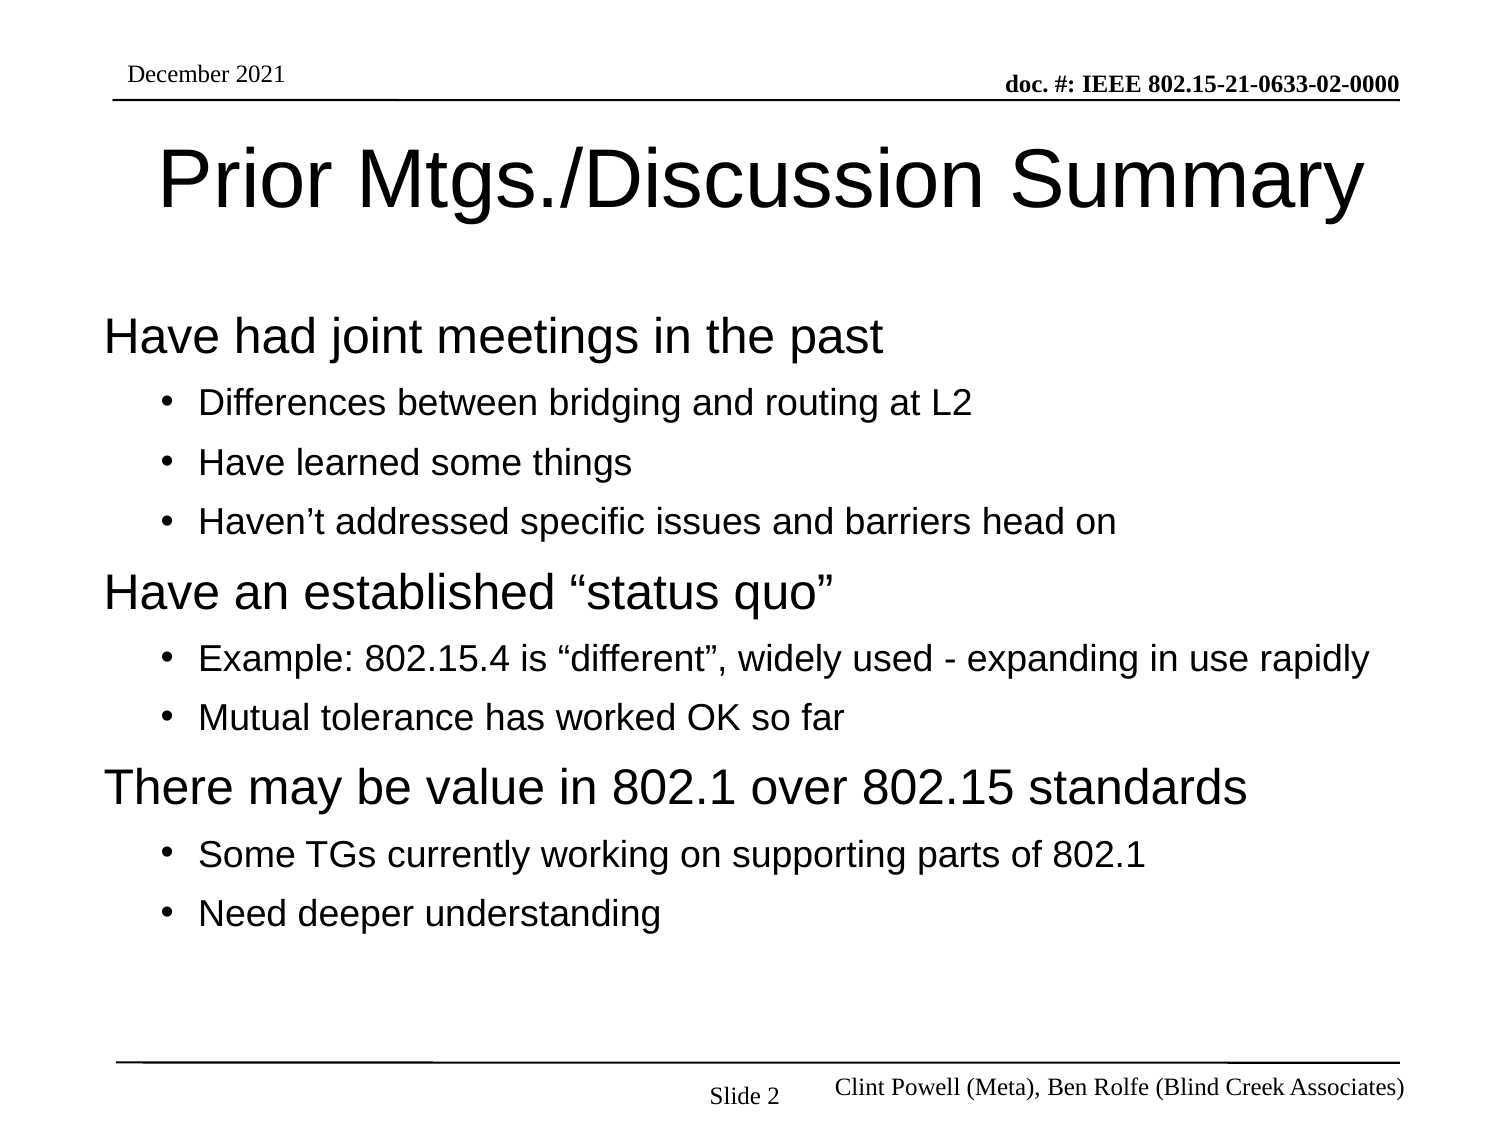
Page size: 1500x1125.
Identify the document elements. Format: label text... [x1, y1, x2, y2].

slide_number Slide 2 [690, 1075, 799, 1115]
title Prior Mtgs./Discussion Summary [125, 112, 1399, 237]
list Have had joint meetings in the past Differences between bridging and routing at L2 Have learned some things Haven’t addressed specific issues and barriers head on Have an established “status quo” Example: 802.15.4 is “different”, widely used - expanding in use rapidly Mutual tolerance has worked OK so far There may be value in 802.1 over 802.15 standards Some TGs currently working on supporting parts of 802.1 Need deeper understanding [88, 296, 1399, 1047]
